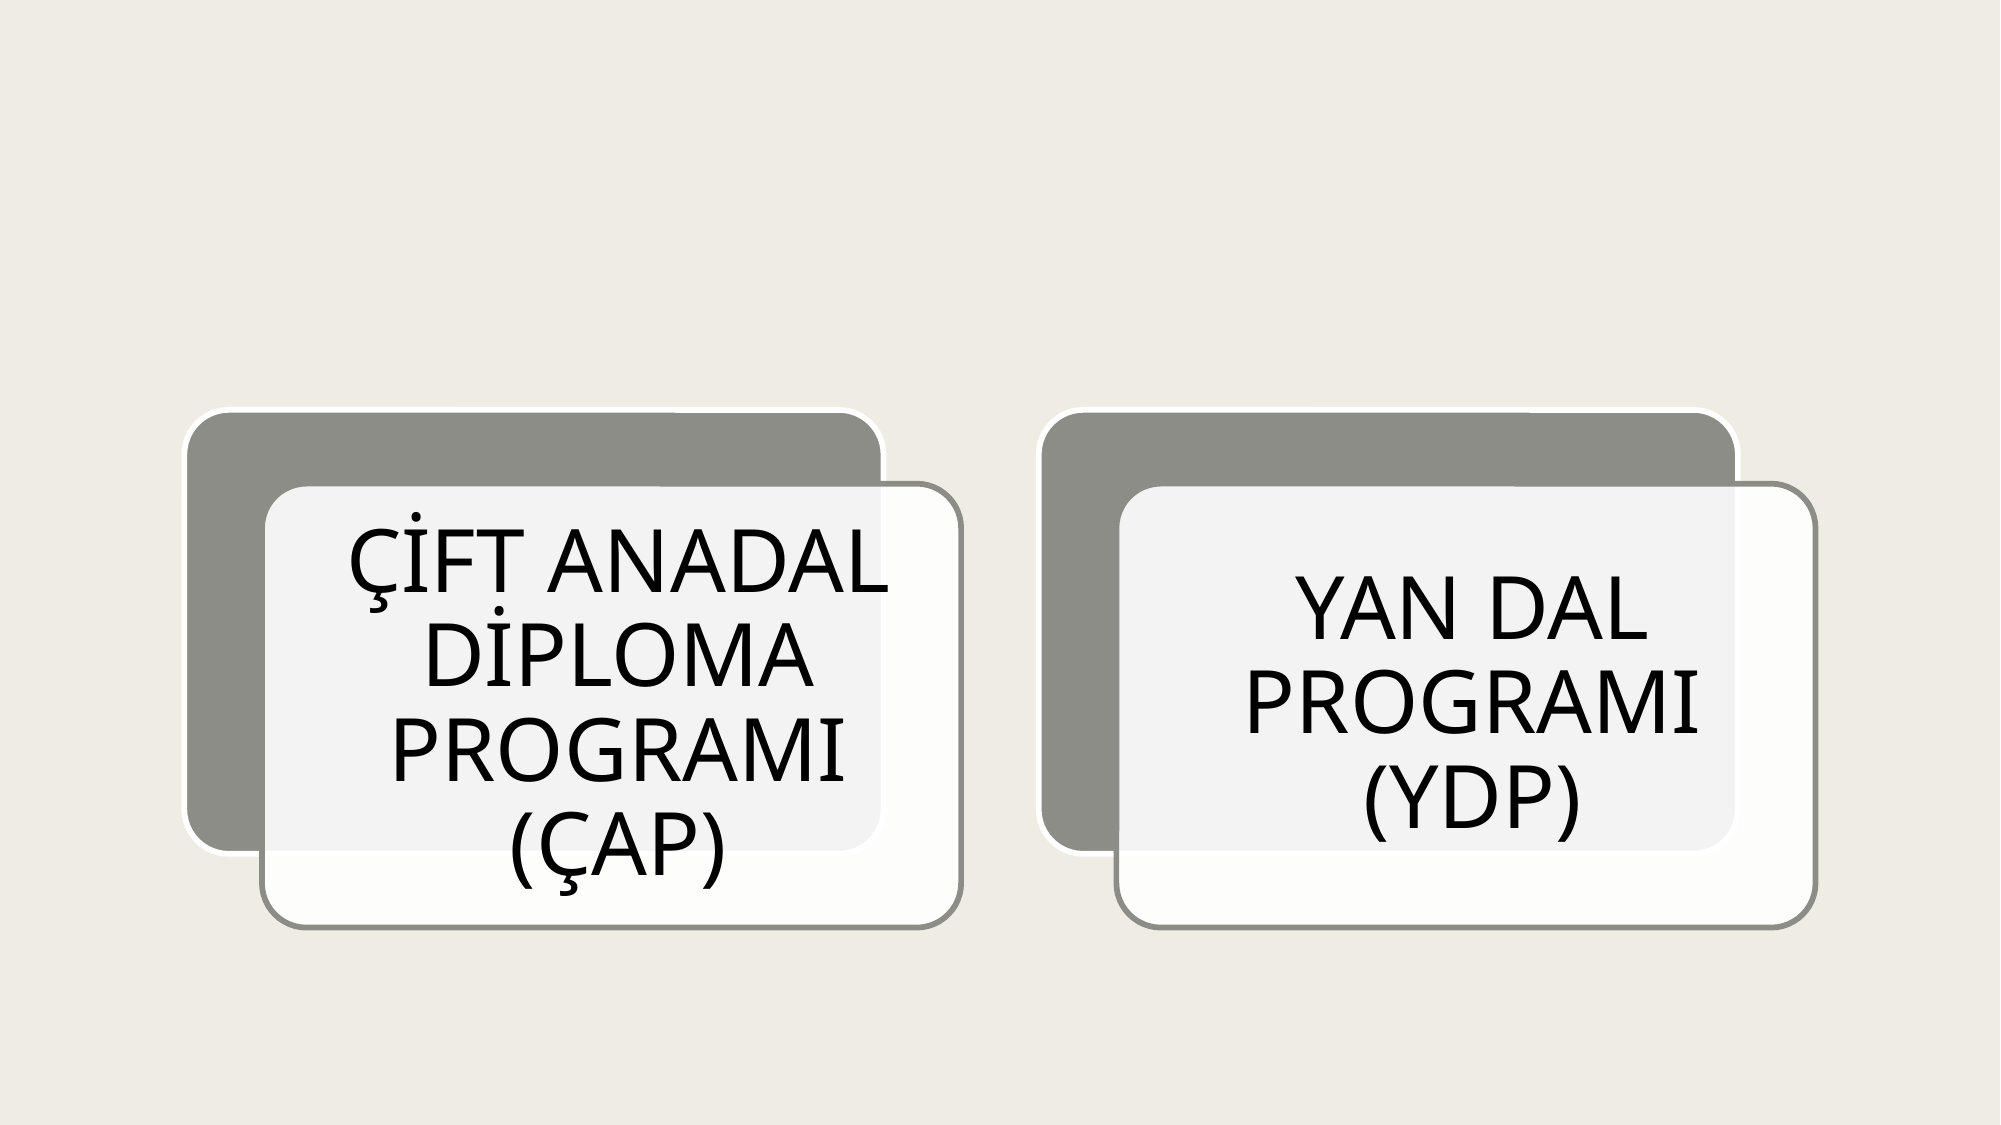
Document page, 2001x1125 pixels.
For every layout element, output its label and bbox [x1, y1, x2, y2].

text_box [0, 0, 2000, 1125]
text_box [184, 374, 1816, 963]
